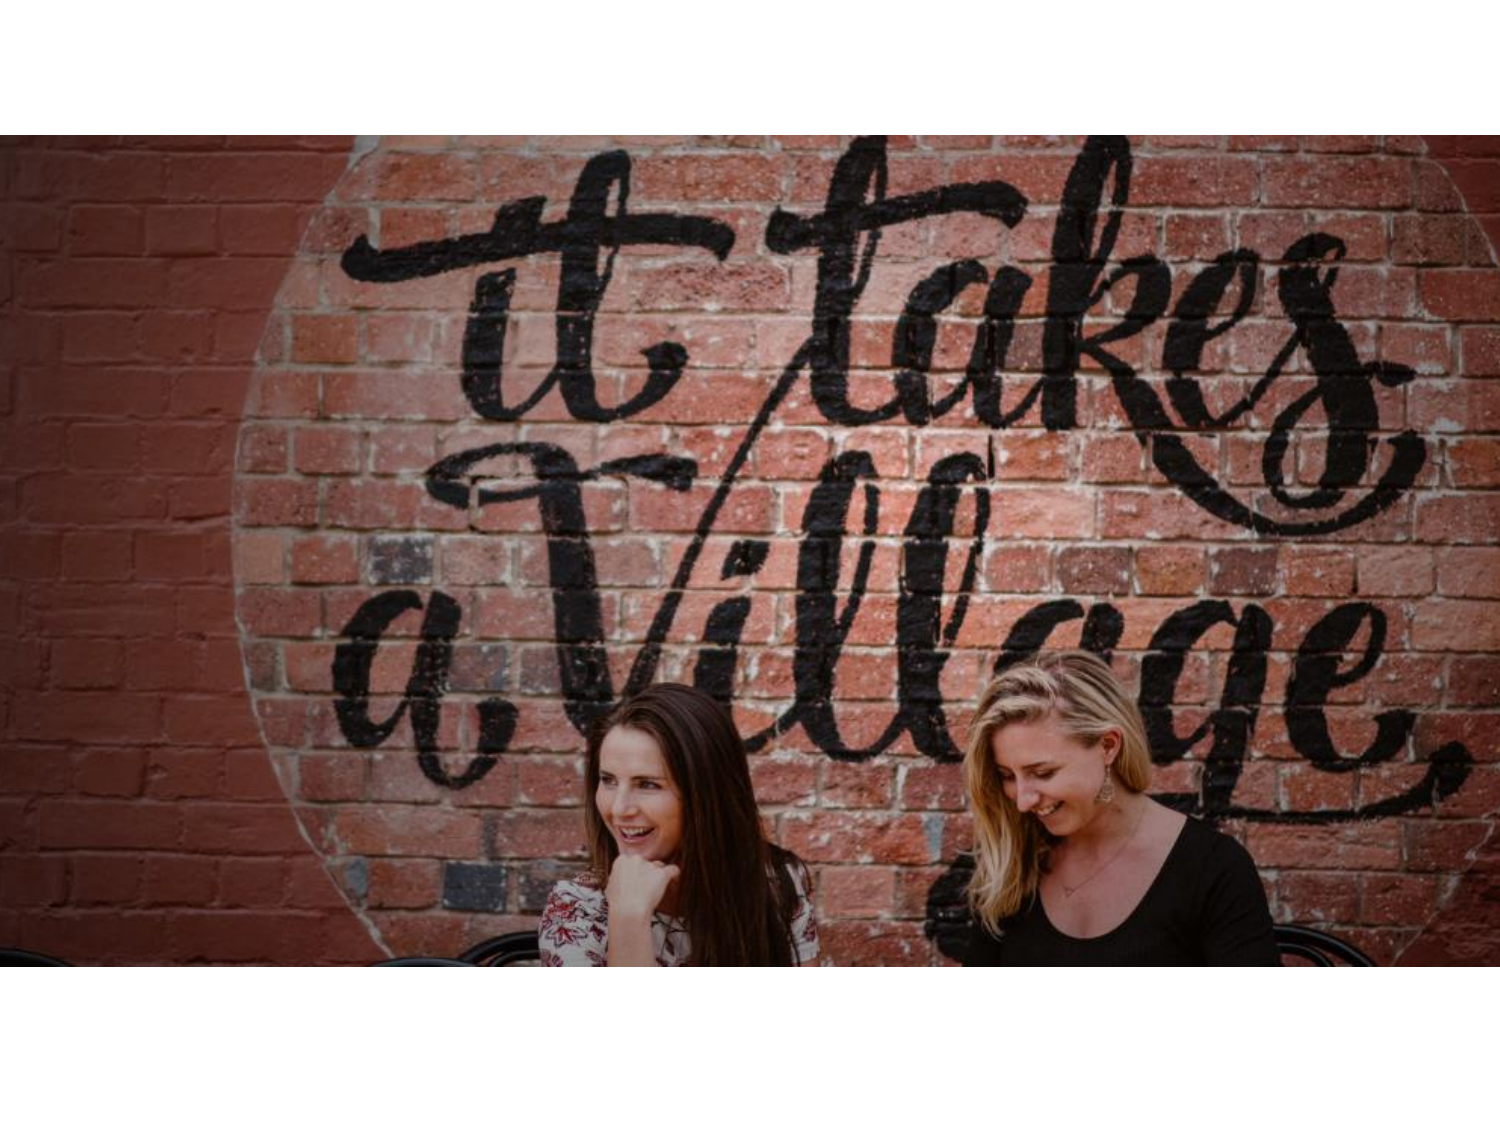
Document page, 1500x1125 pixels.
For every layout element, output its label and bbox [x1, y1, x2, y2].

picture [0, 135, 1500, 967]
